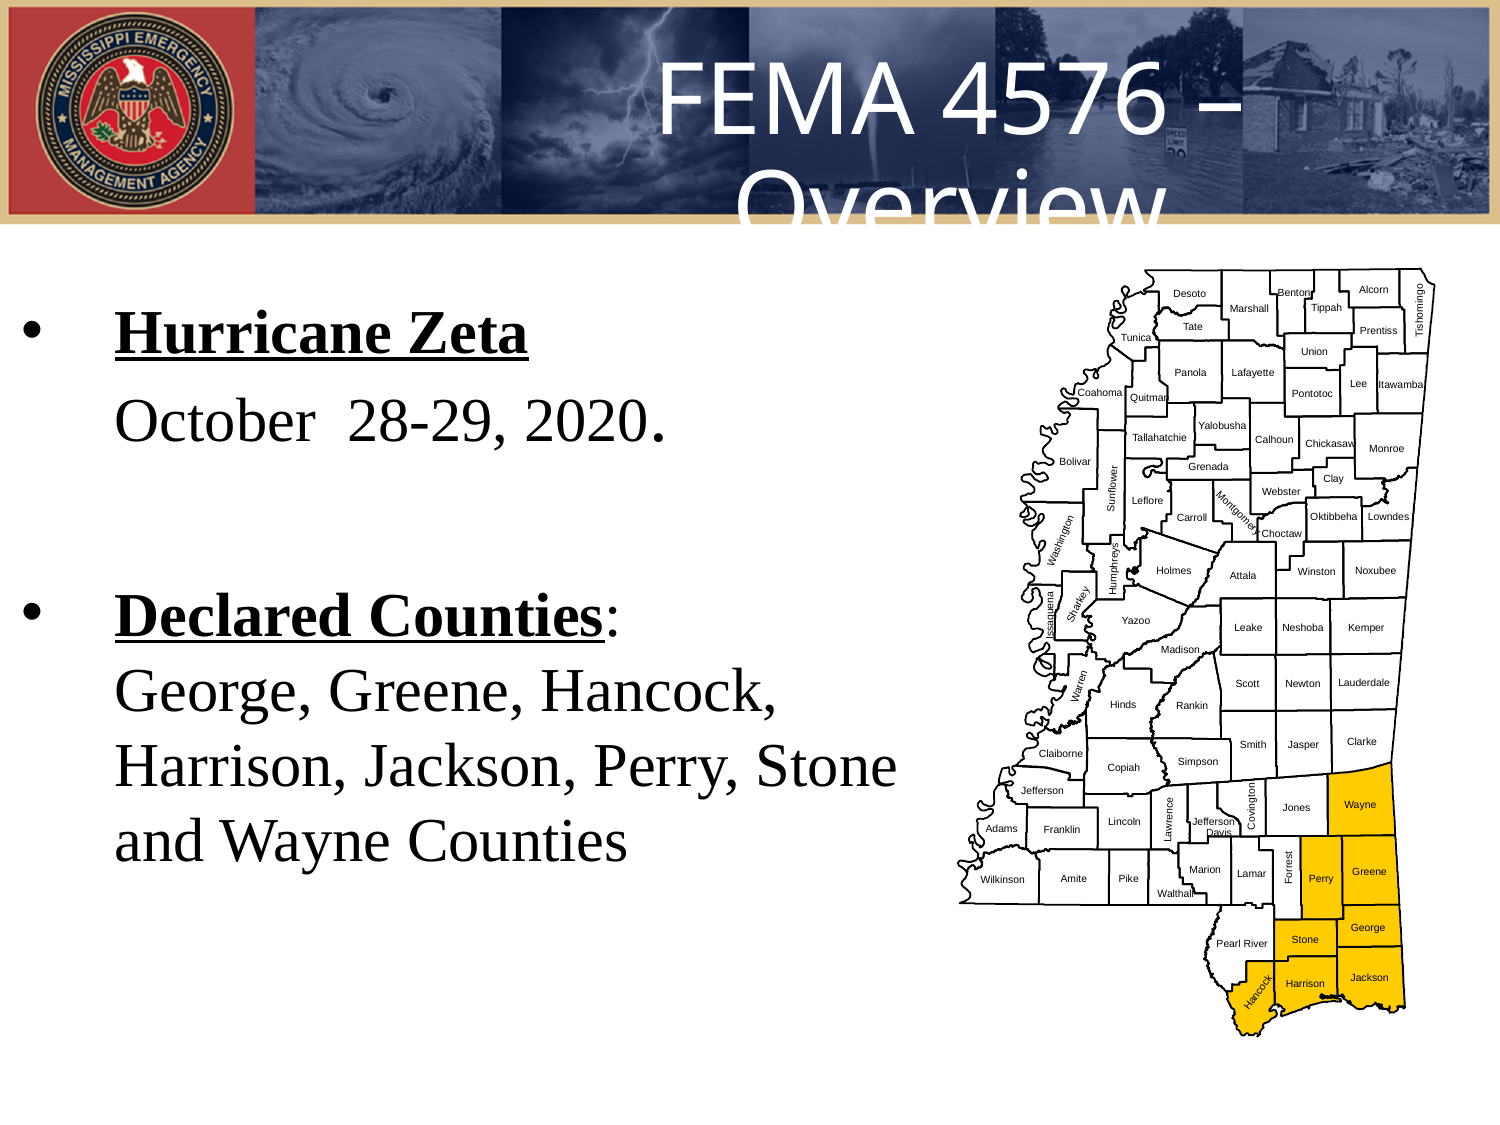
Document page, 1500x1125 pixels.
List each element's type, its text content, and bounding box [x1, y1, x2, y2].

picture [0, 450, 787, 1125]
picture [0, 0, 1500, 225]
title FEMA 4576 – Overview [474, 62, 1425, 250]
text_box Hurricane Zeta October 28-29, 2020. Declared Counties: George, Greene, Hancock, Harrison, Jackson, Perry, Stone and Wayne Counties [6, 283, 787, 881]
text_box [787, 115, 1500, 1125]
